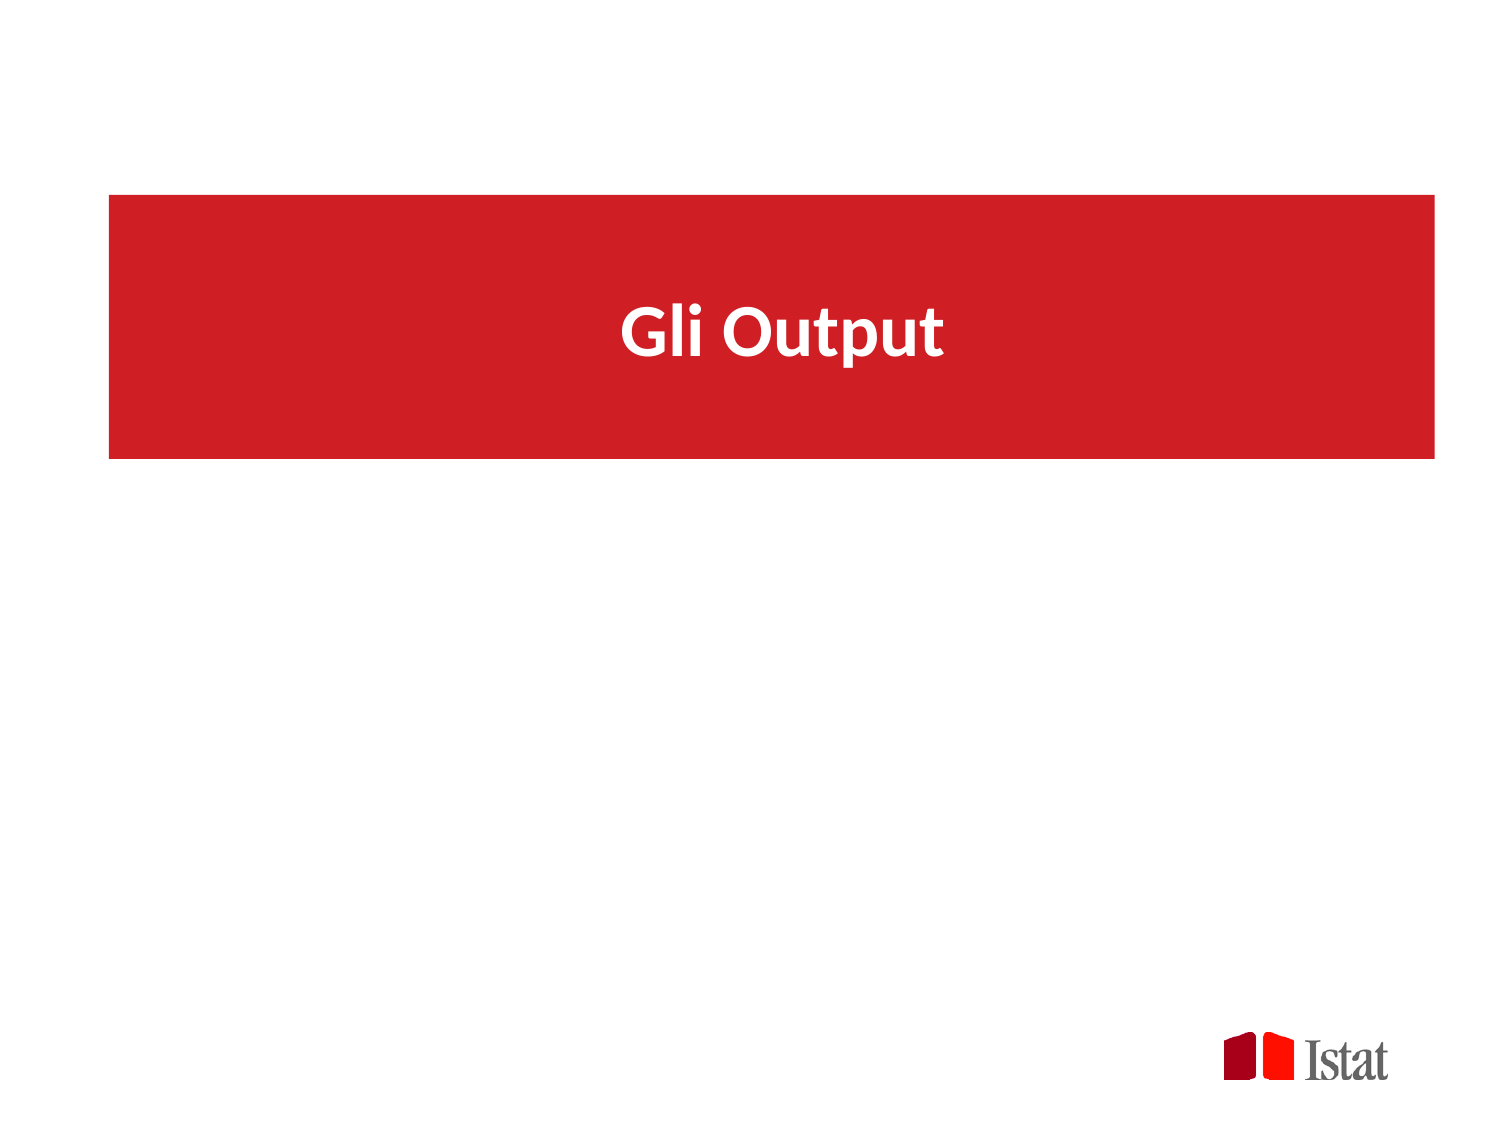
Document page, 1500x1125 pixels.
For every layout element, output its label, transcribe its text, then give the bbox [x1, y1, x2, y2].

title Gli Output [108, 194, 1435, 459]
picture [1224, 1032, 1389, 1080]
